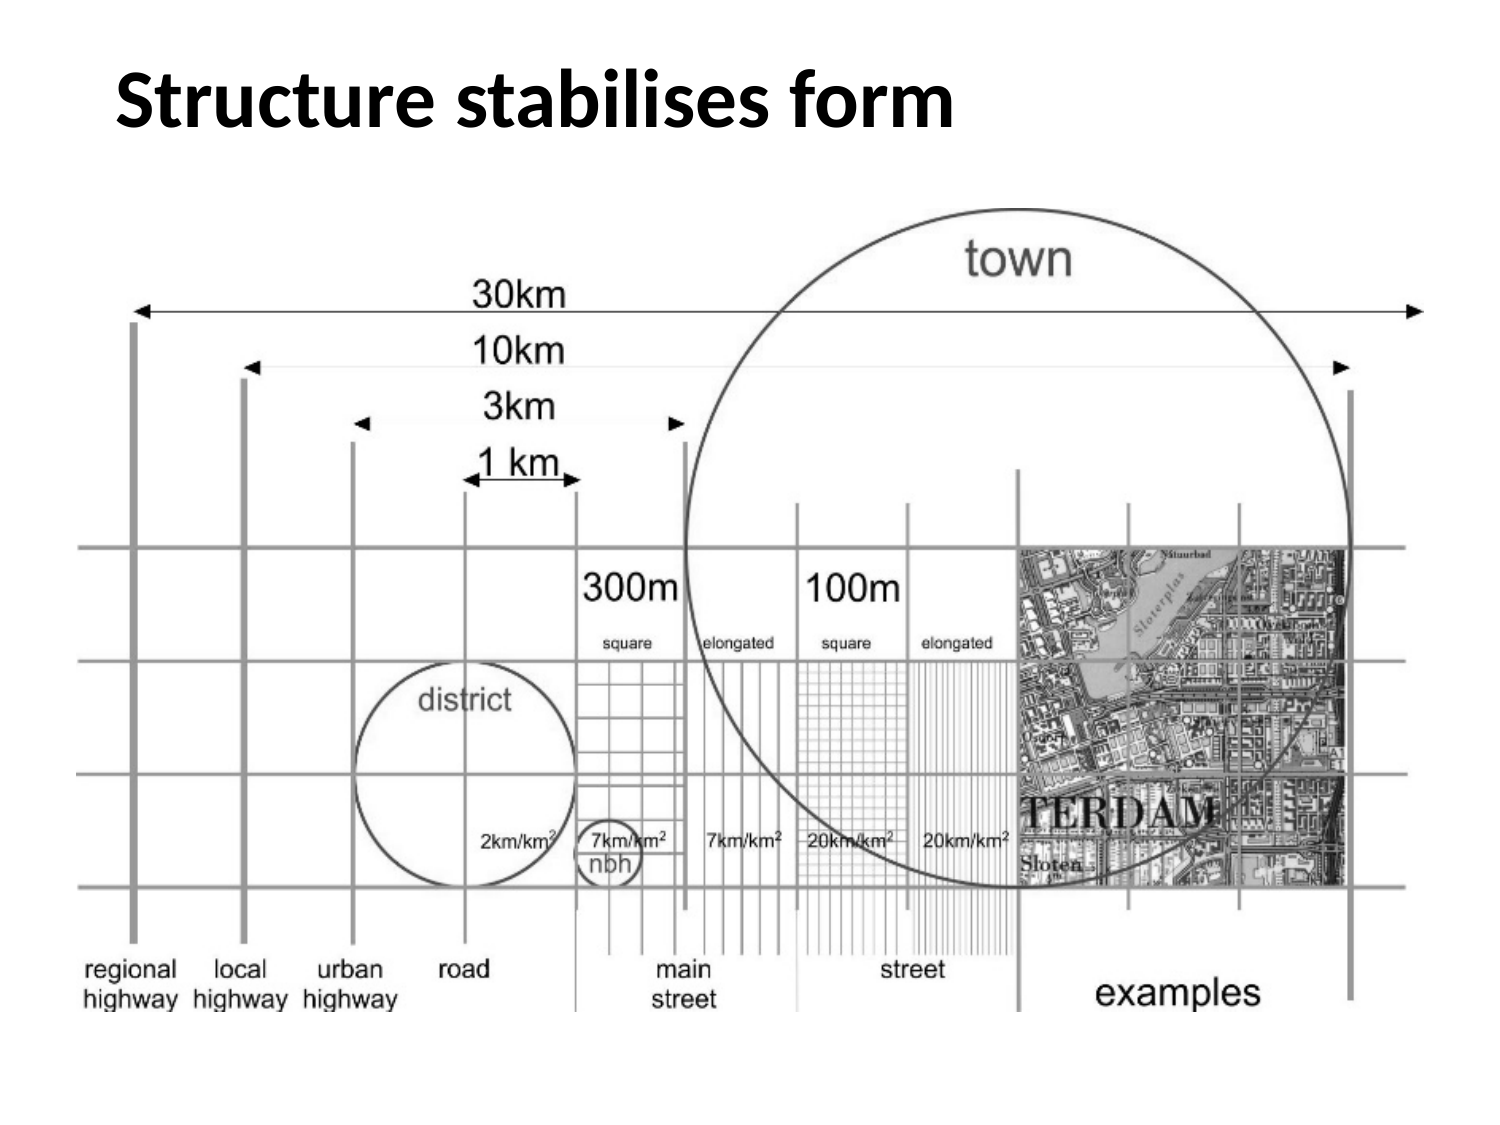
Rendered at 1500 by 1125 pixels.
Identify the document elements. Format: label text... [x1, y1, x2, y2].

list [76, 207, 1424, 1012]
title Structure stabilises form [100, 0, 1400, 188]
